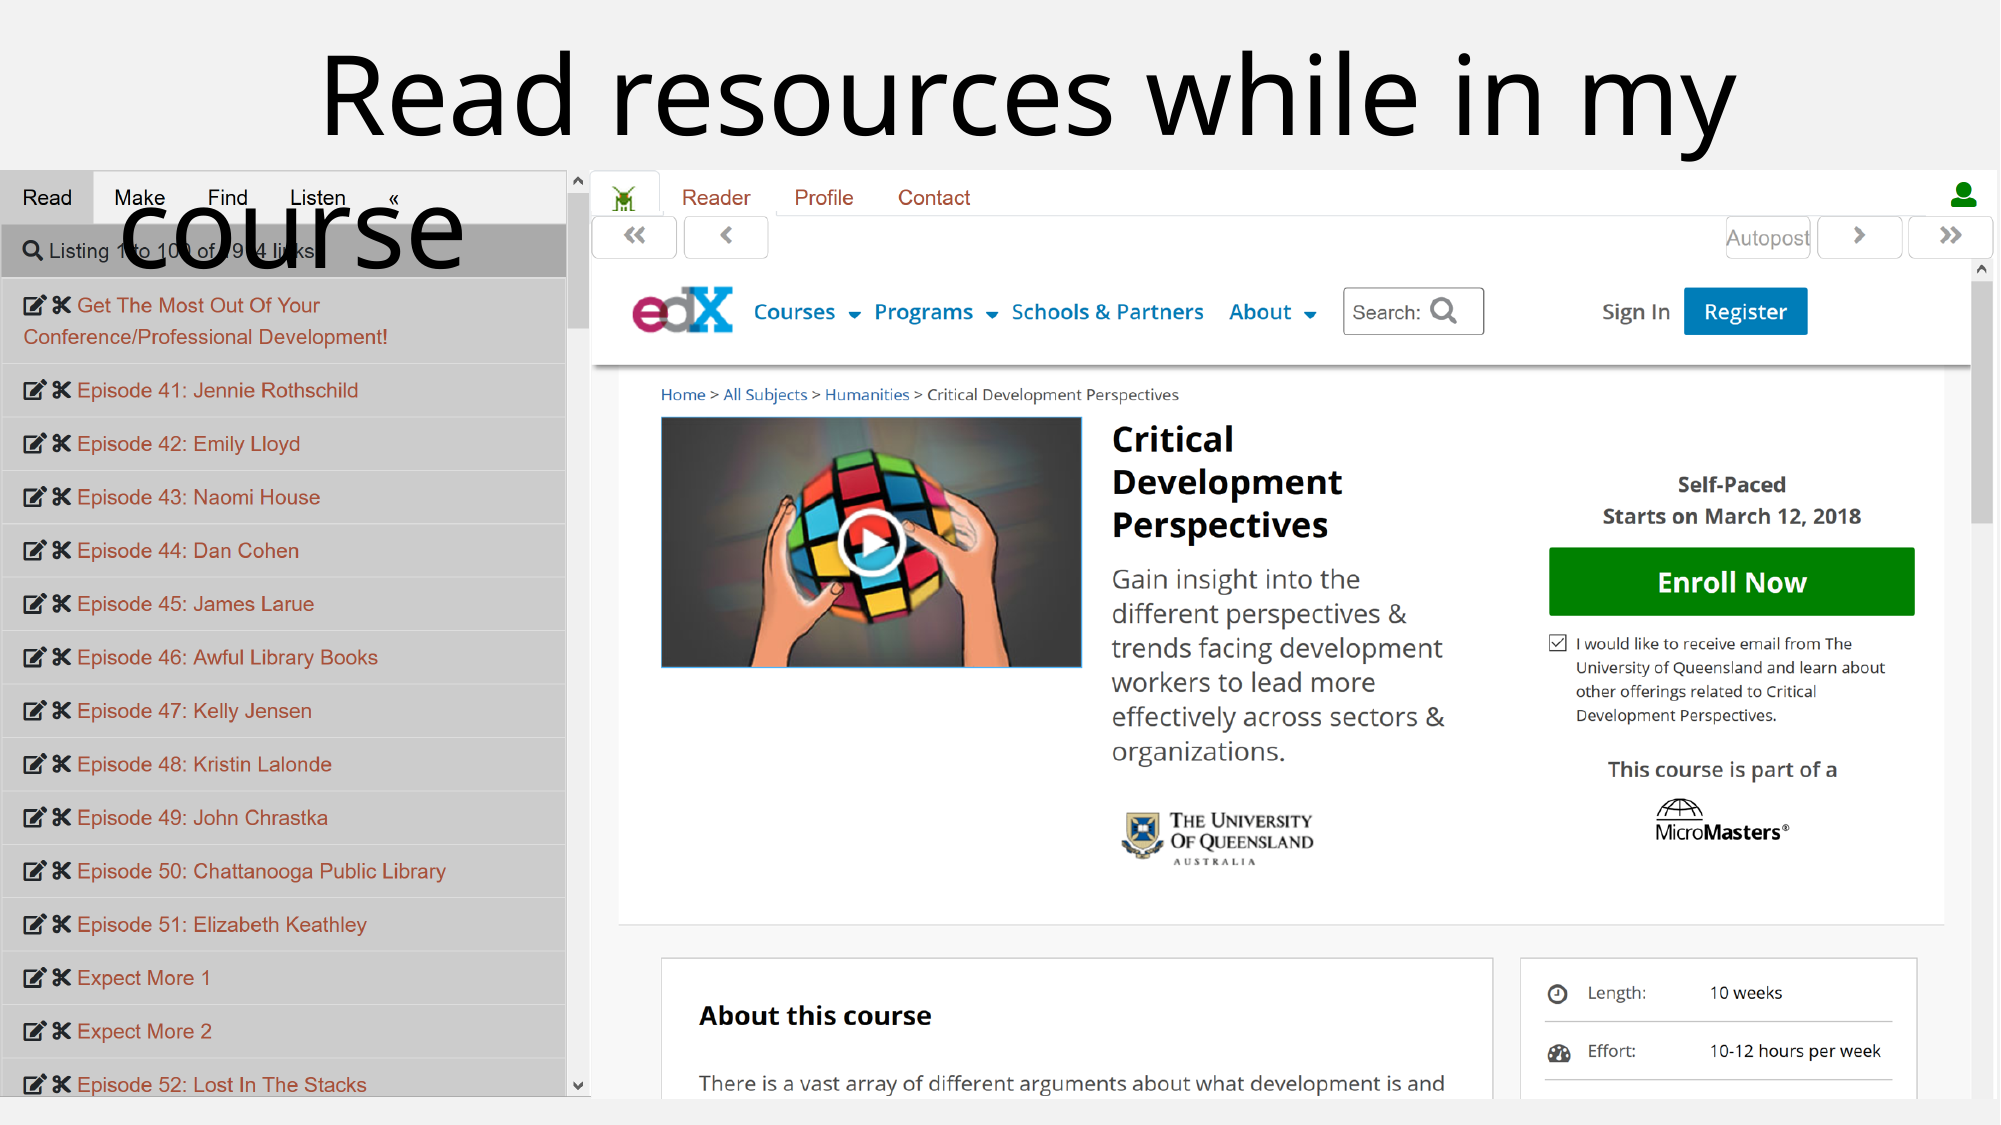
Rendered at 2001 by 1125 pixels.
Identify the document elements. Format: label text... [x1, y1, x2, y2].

text_box Read resources while in my course [102, 16, 1996, 170]
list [0, 170, 1996, 1097]
picture [591, 170, 1997, 1101]
